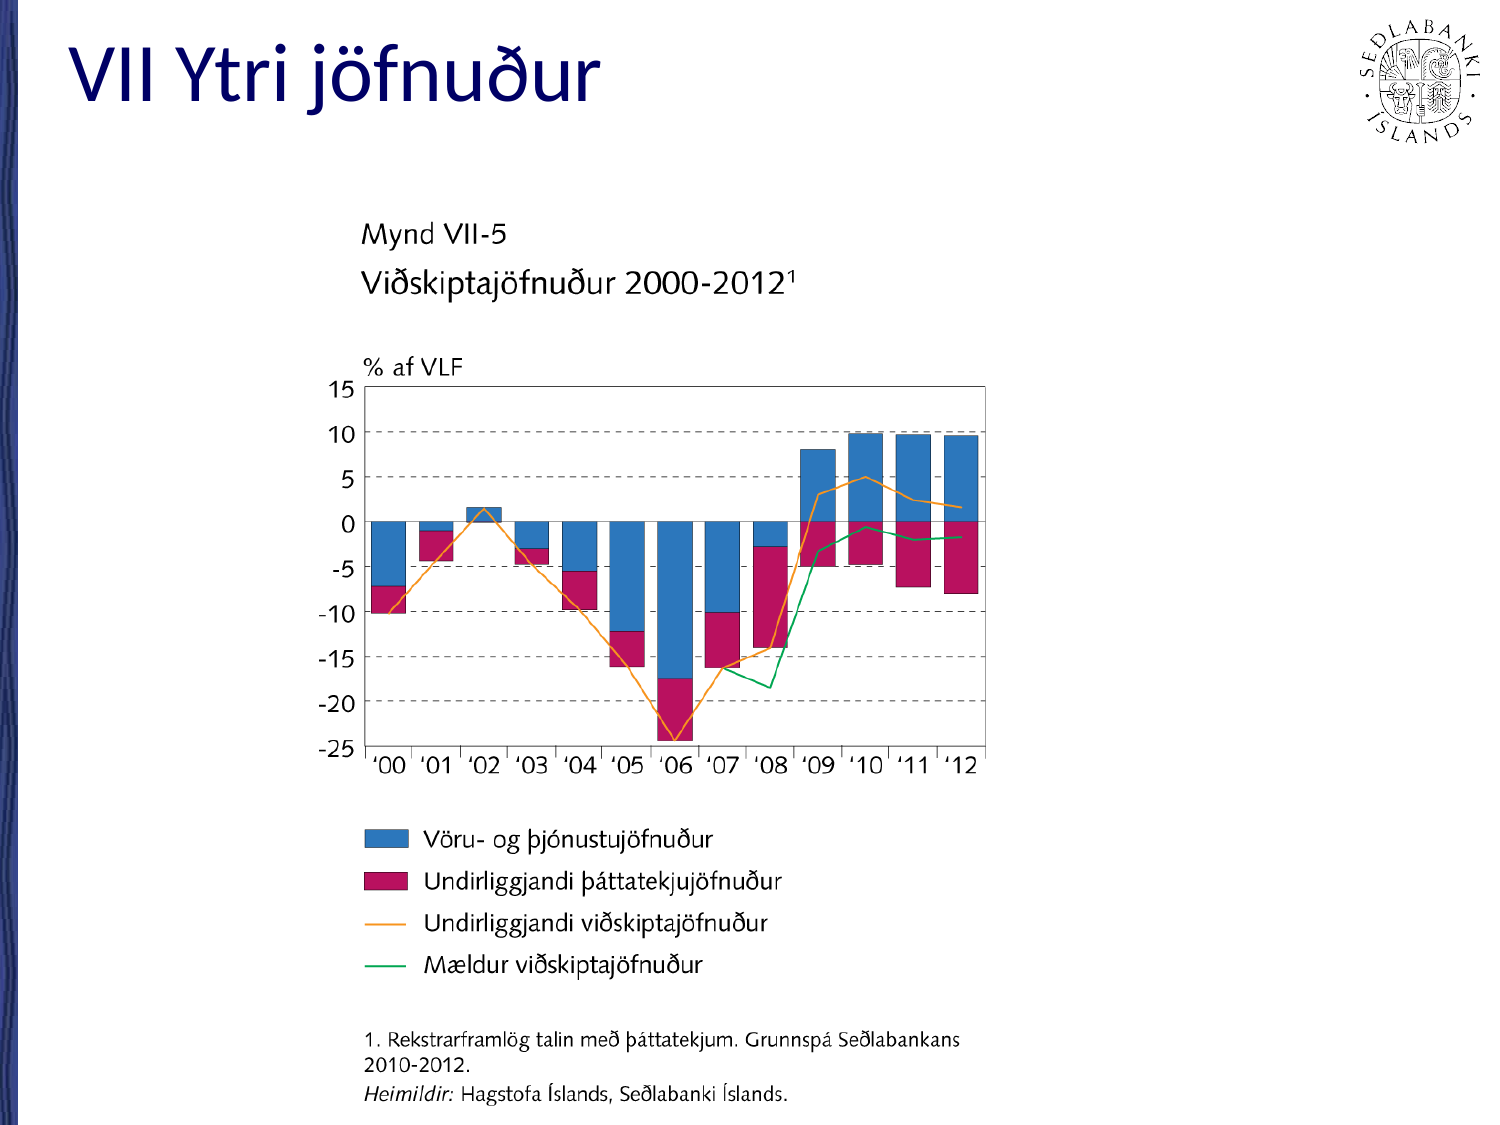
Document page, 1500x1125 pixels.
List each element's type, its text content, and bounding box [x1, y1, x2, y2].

title VII Ytri jöfnuður [52, 10, 1353, 209]
picture [0, 0, 18, 1125]
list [317, 219, 1195, 1107]
picture [1357, 18, 1482, 149]
